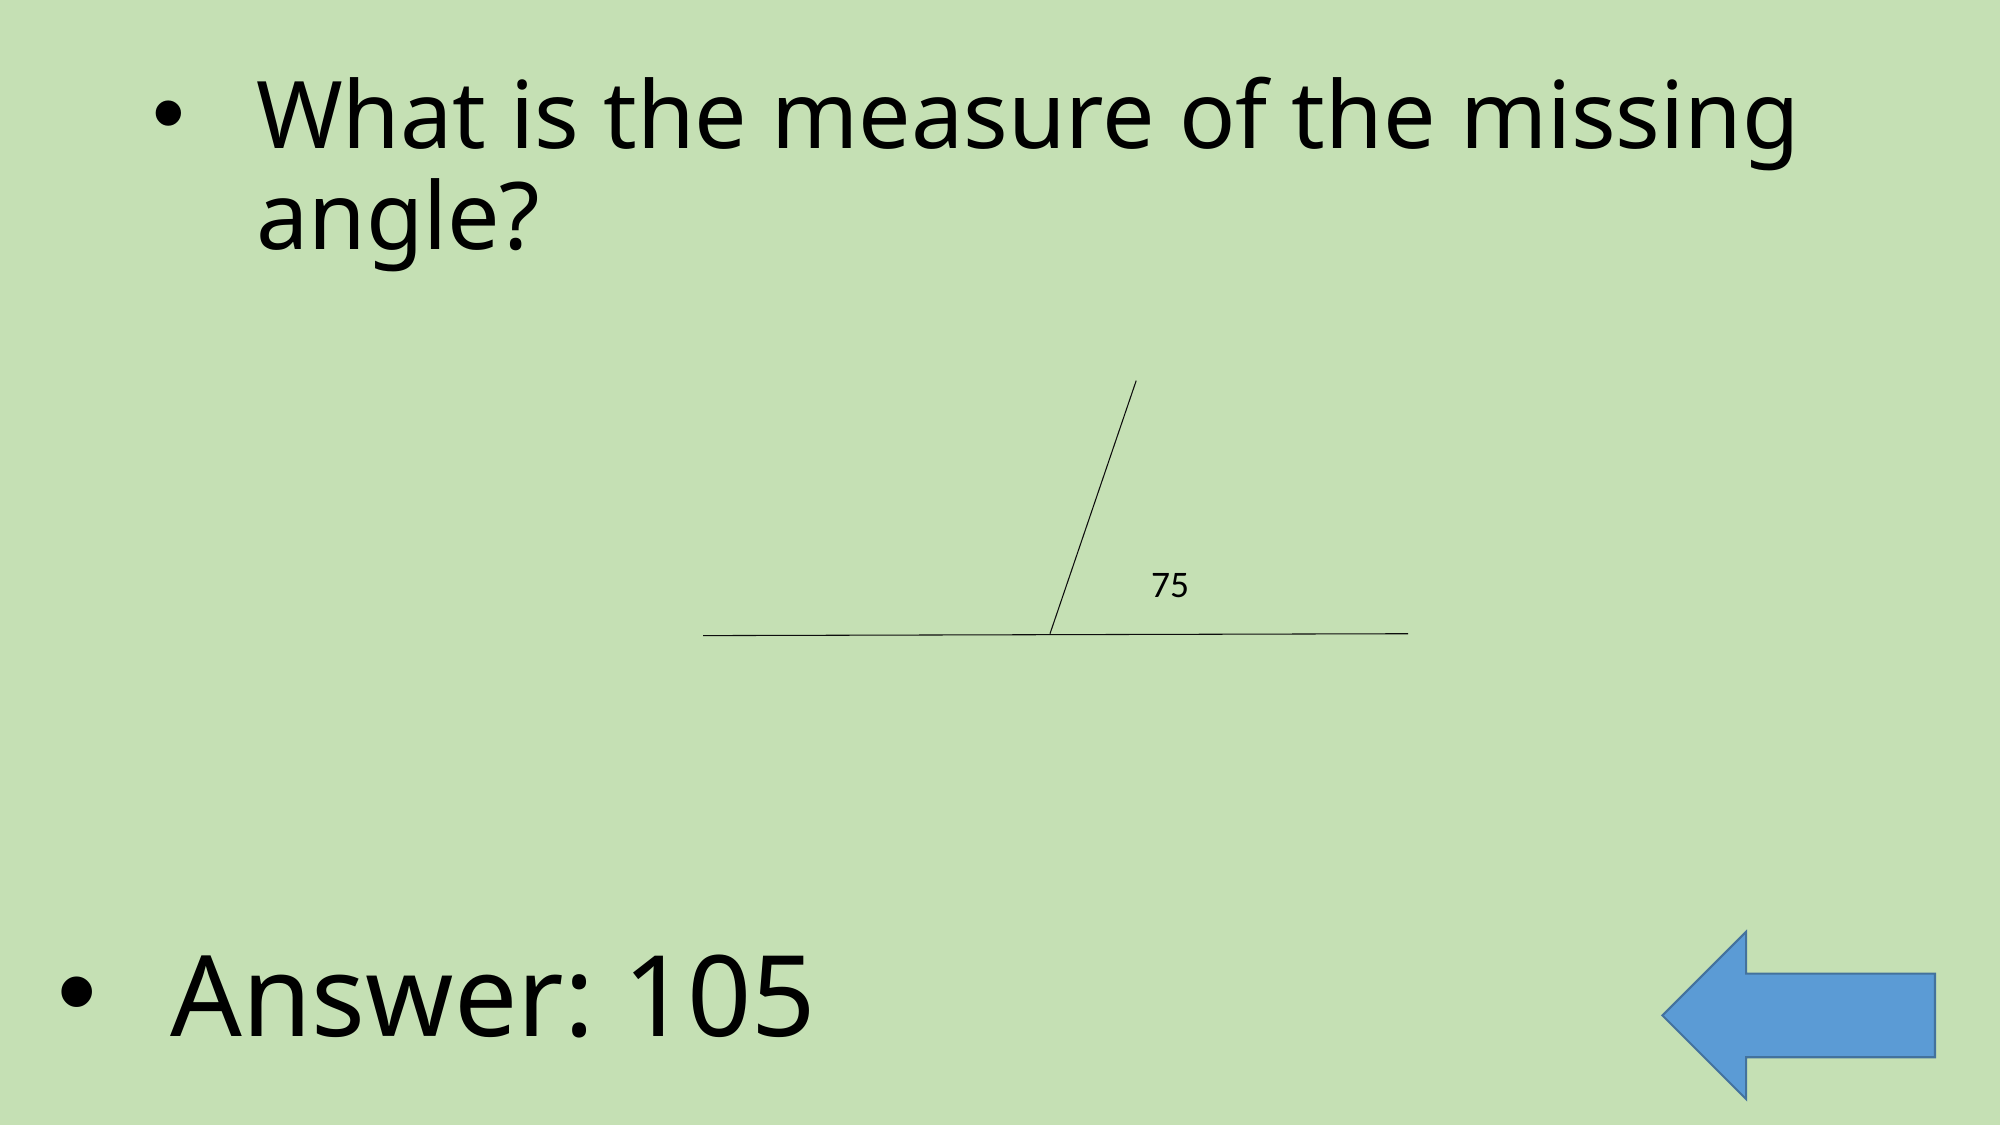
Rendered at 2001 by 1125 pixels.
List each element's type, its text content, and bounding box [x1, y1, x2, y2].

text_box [1049, 380, 1137, 634]
text_box 75 [1137, 553, 1356, 613]
text_box [1660, 929, 1937, 1102]
text_box Answer: 105 [43, 916, 947, 1066]
title What is the measure of the missing angle? [137, 59, 1863, 278]
